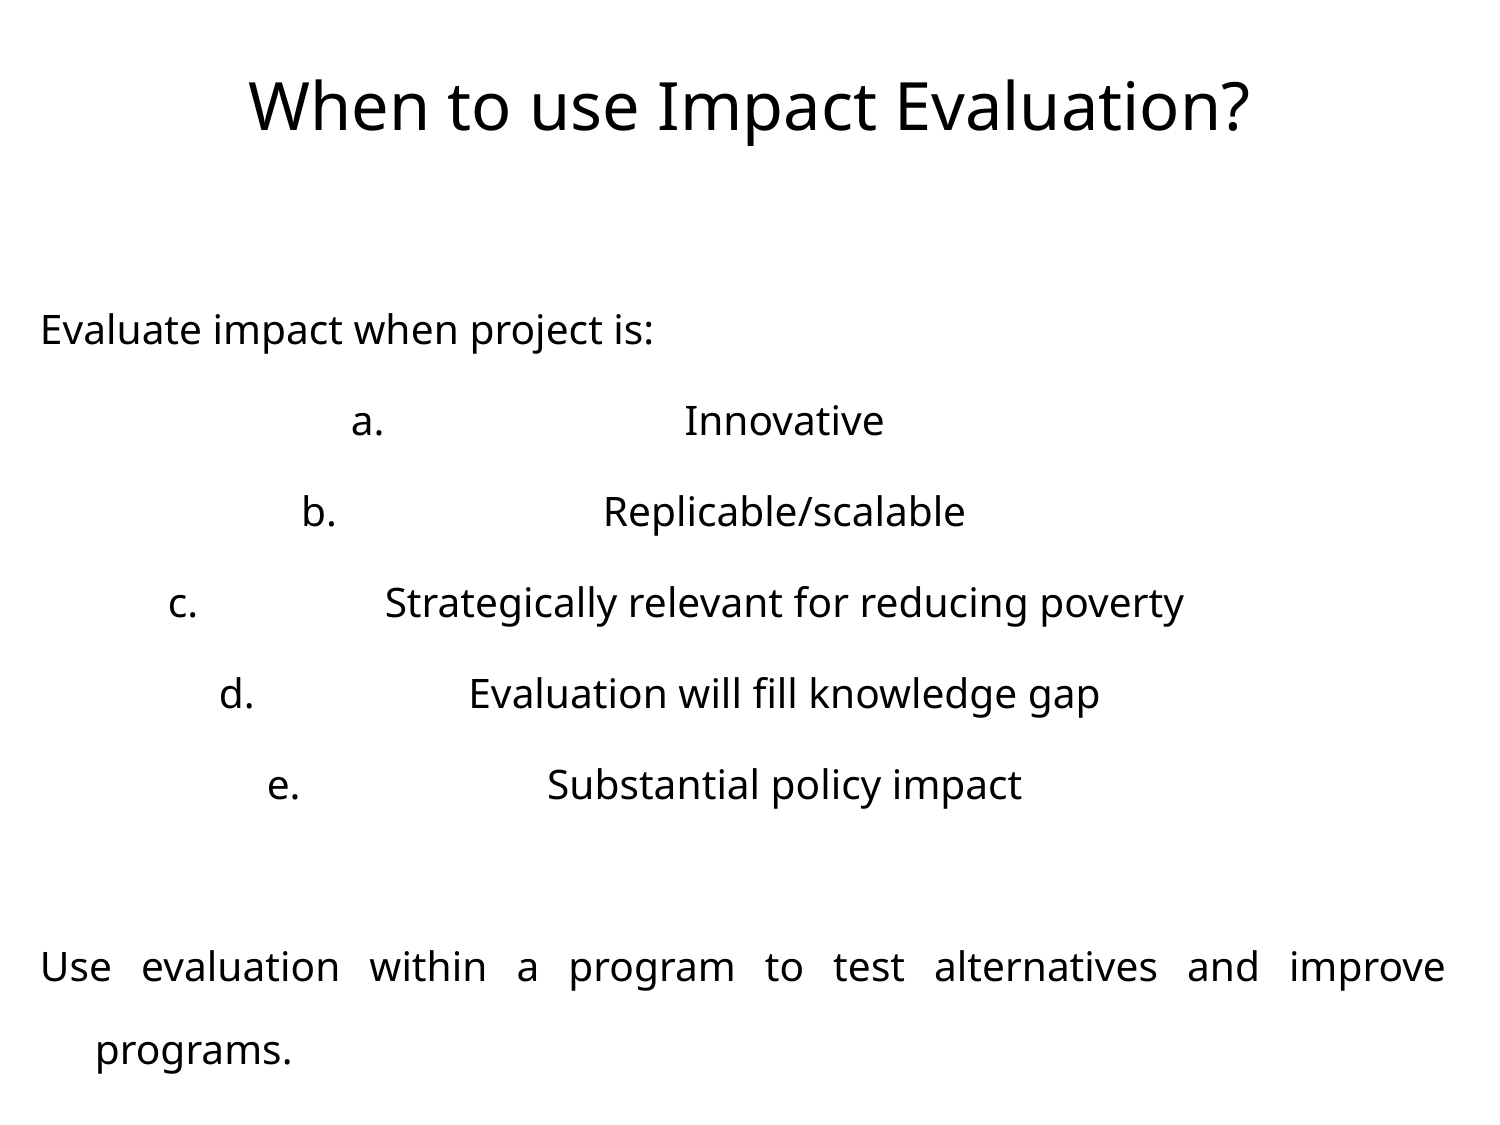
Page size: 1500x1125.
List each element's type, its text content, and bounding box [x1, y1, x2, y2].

title When to use Impact Evaluation? [75, 45, 1425, 163]
list Evaluate impact when project is: Innovative Replicable/scalable Strategically relevant for reducing poverty Evaluation will fill knowledge gap Substantial policy impact Use evaluation within a program to test alternatives and improve programs. [24, 262, 1463, 1088]
